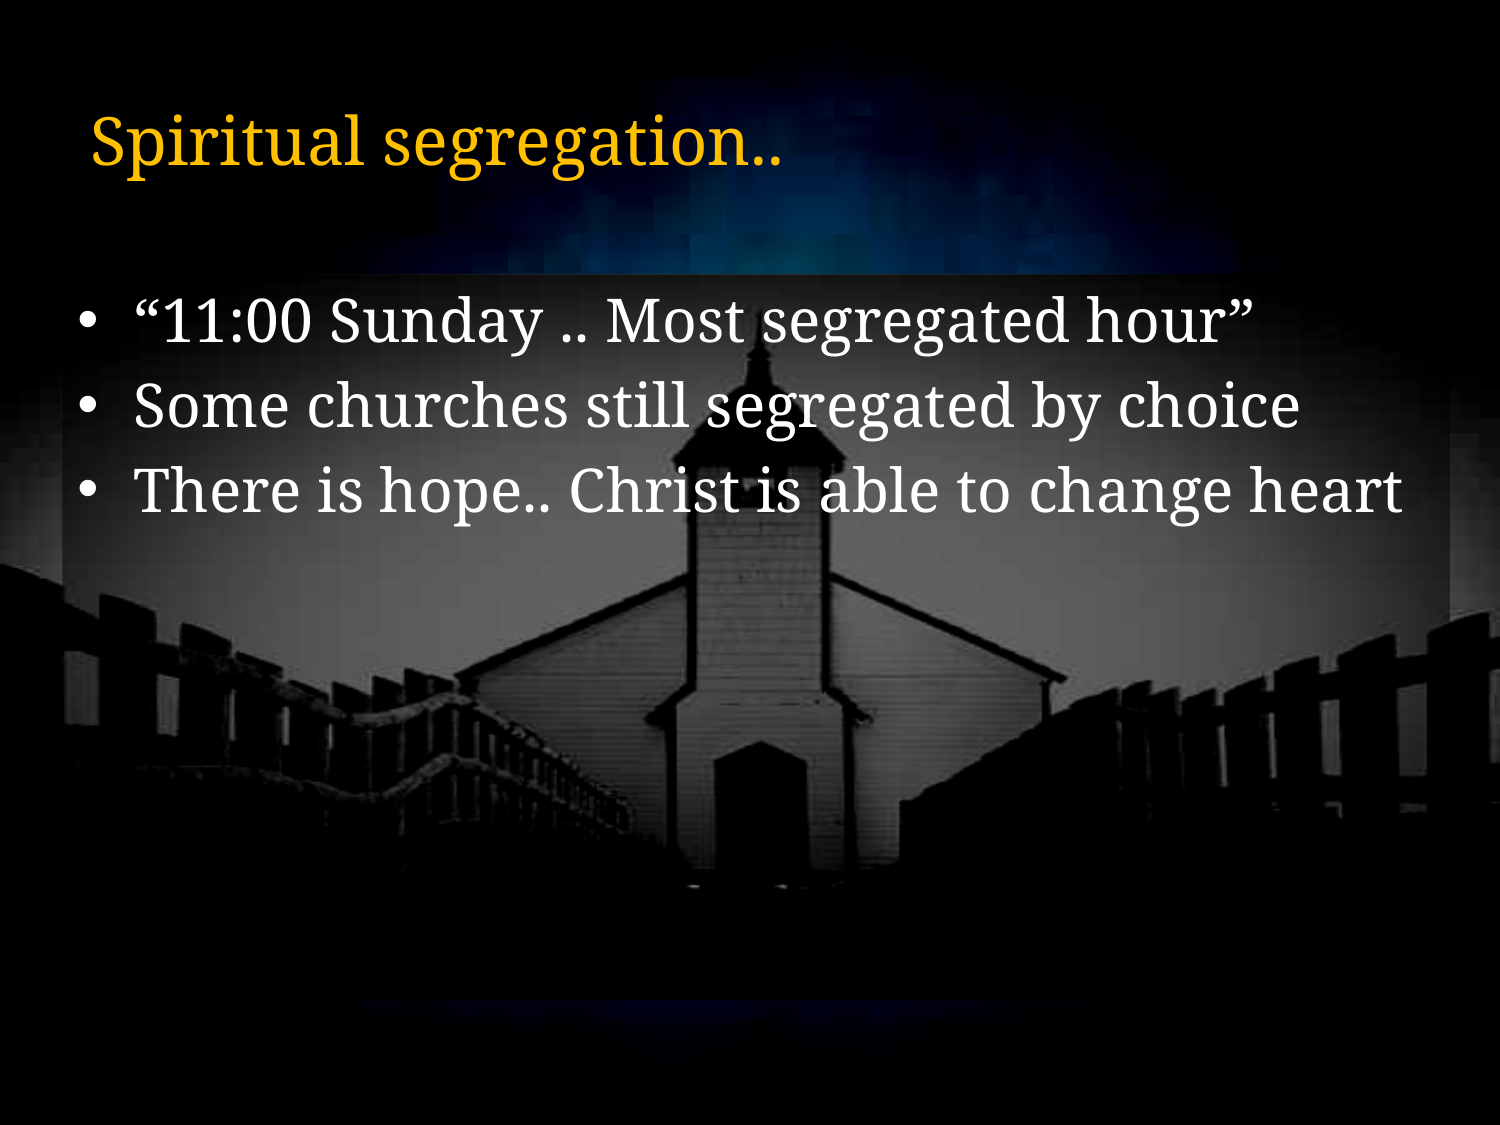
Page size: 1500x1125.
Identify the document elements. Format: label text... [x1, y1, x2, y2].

title Spiritual segregation.. [75, 45, 925, 233]
picture [0, 274, 1500, 1001]
